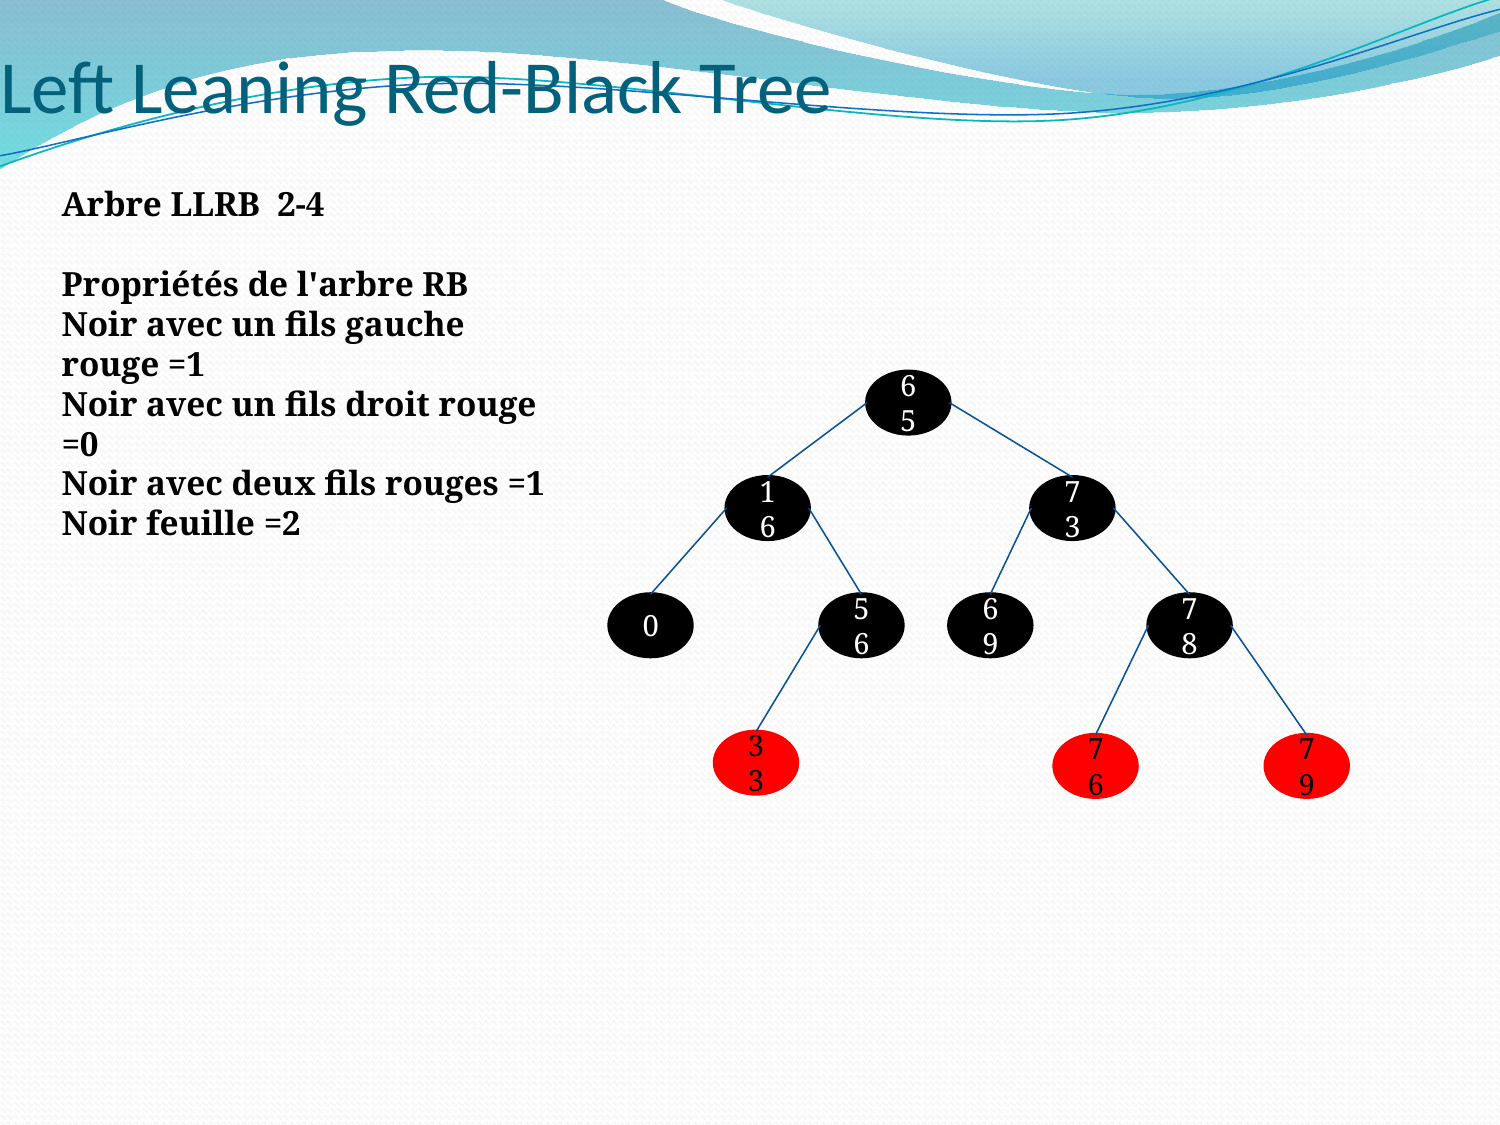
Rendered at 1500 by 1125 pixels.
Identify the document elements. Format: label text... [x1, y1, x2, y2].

text_box Arbre LLRB 2-4 Propriétés de l'arbre RB Noir avec un fils gauche rouge =1 Noir avec un fils droit rouge =0 Noir avec deux fils rouges =1 Noir feuille =2 [46, 175, 563, 550]
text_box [609, 371, 1349, 798]
title Left Leaning Red-Black Tree [0, 0, 879, 129]
